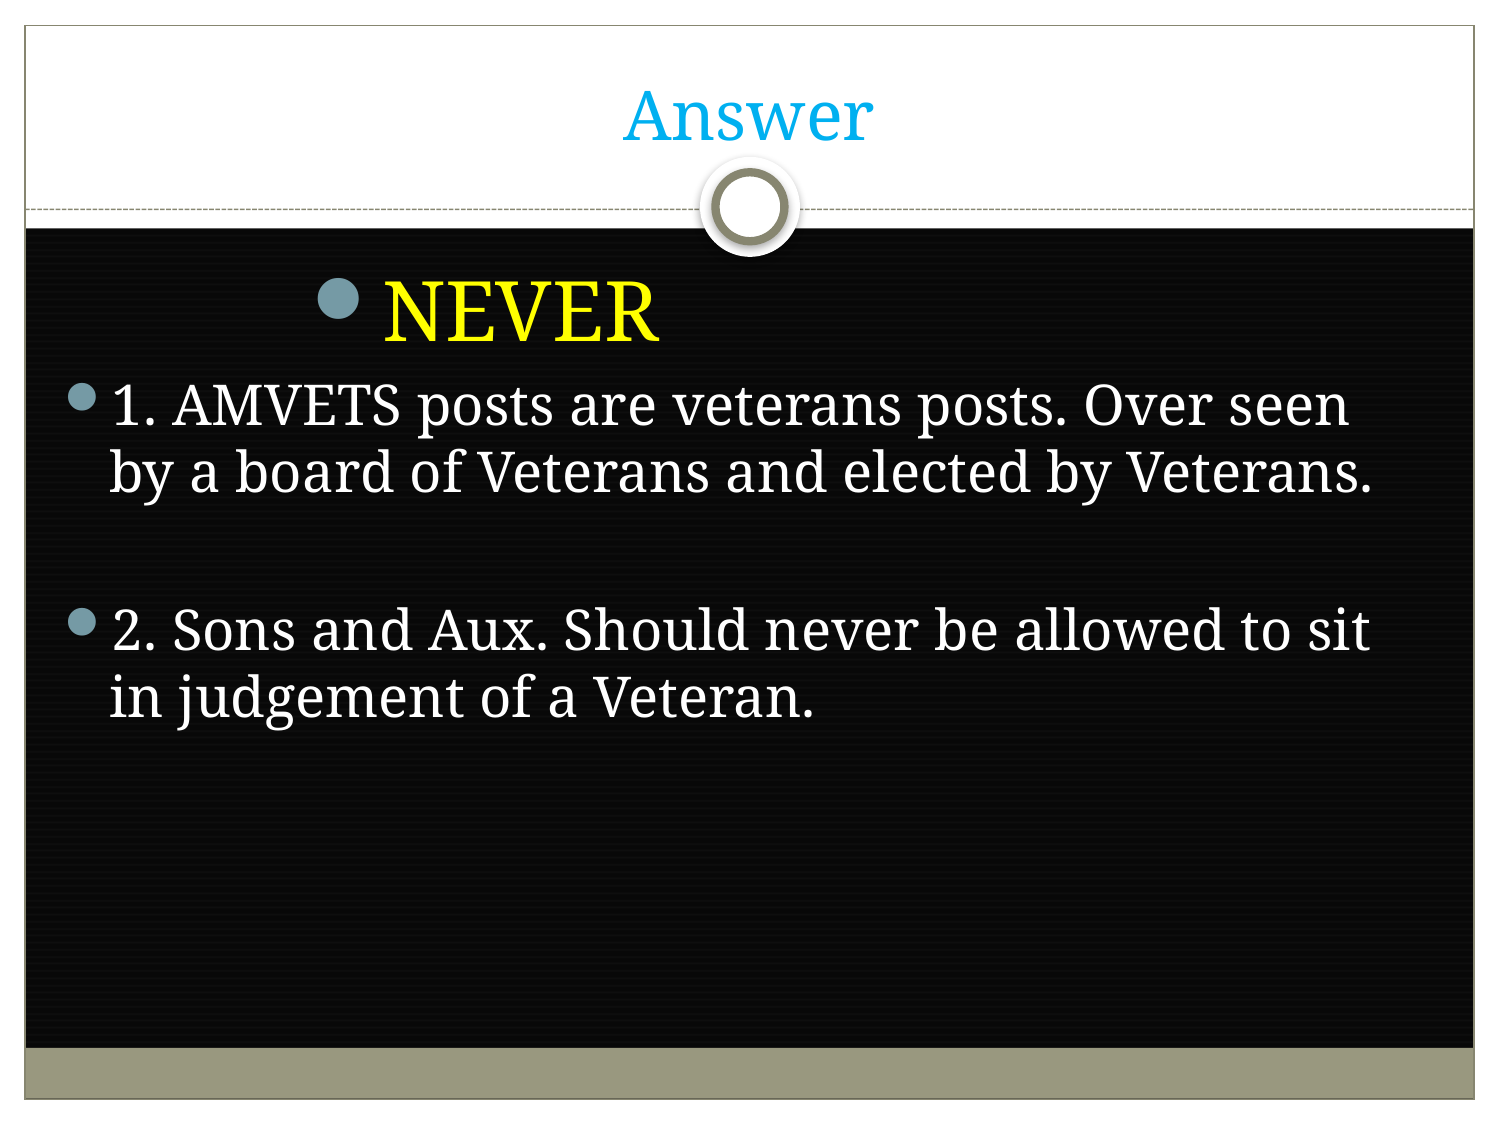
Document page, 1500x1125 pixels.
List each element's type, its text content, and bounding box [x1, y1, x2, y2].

list NEVER 1. AMVETS posts are veterans posts. Over seen by a board of Veterans and elected by Veterans. 2. Sons and Aux. Should never be allowed to sit in judgement of a Veteran. [49, 250, 1445, 1001]
title Answer [49, 37, 1450, 162]
